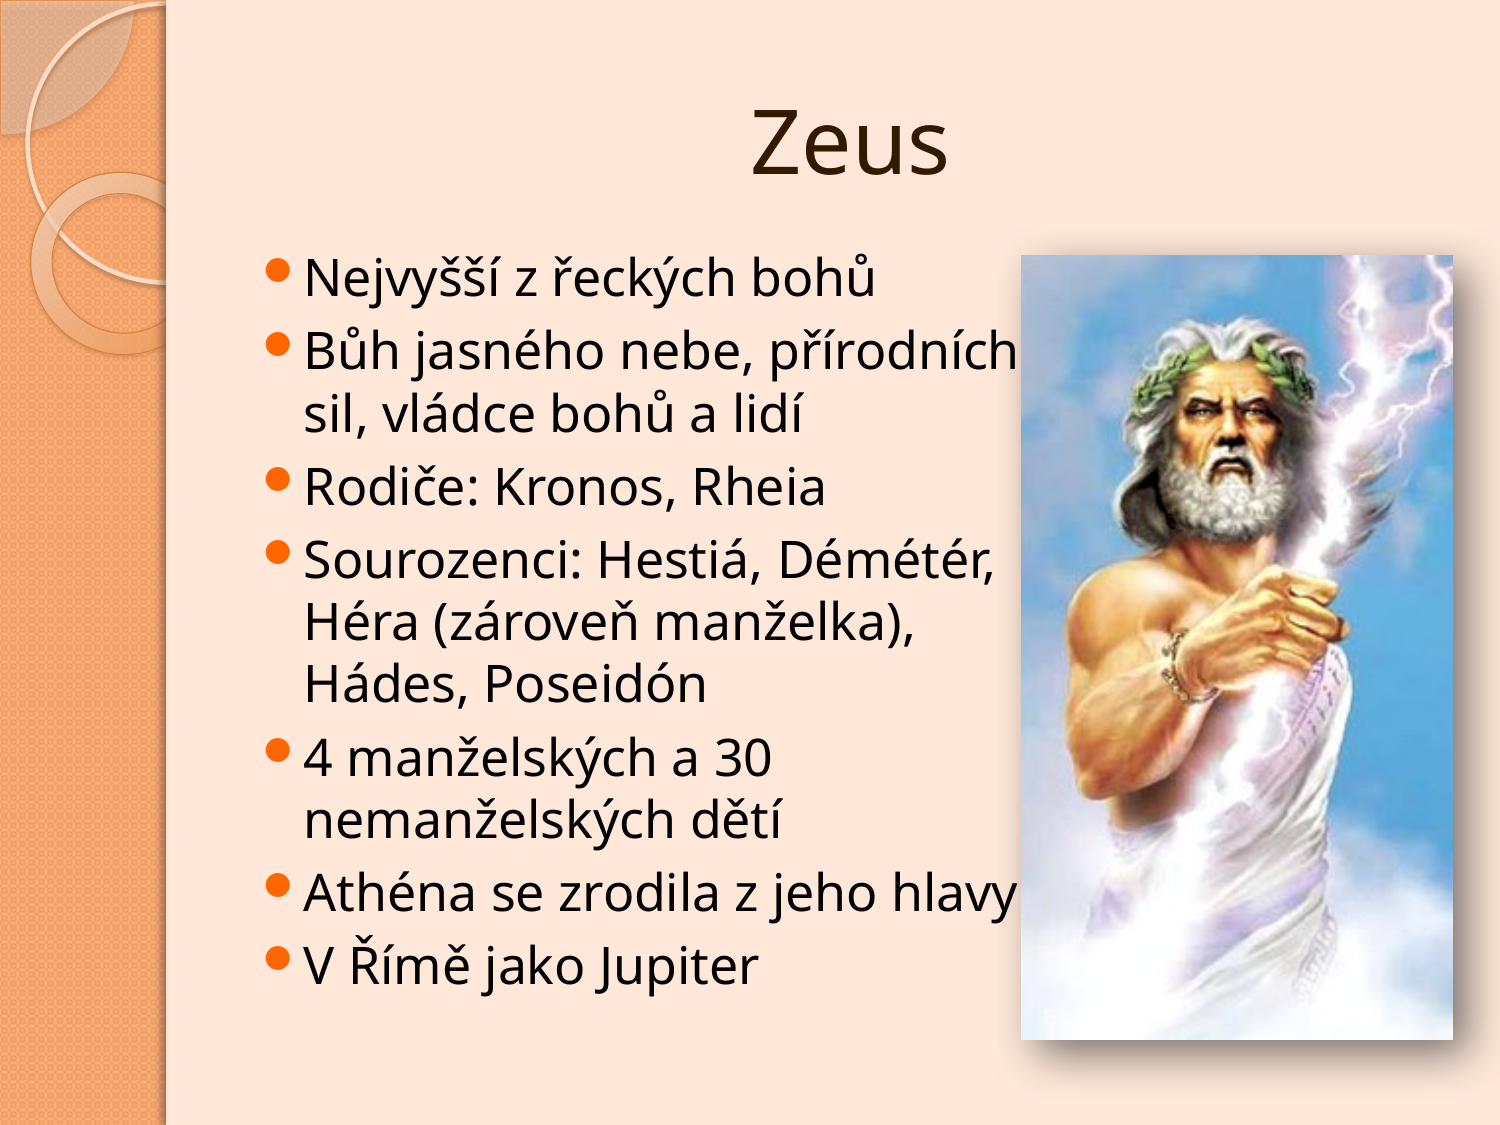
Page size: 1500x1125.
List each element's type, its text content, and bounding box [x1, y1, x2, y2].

list Nejvyšší z řeckých bohů Bůh jasného nebe, přírodních sil, vládce bohů a lidí Rodiče: Kronos, Rheia Sourozenci: Hestiá, Démétér, Héra (zároveň manželka), Hádes, Poseidón 4 manželských a 30 nemanželských dětí Athéna se zrodila z jeho hlavy V Římě jako Jupiter [235, 237, 1046, 1047]
title Zeus [235, 45, 1466, 233]
picture [1021, 255, 1454, 1040]
